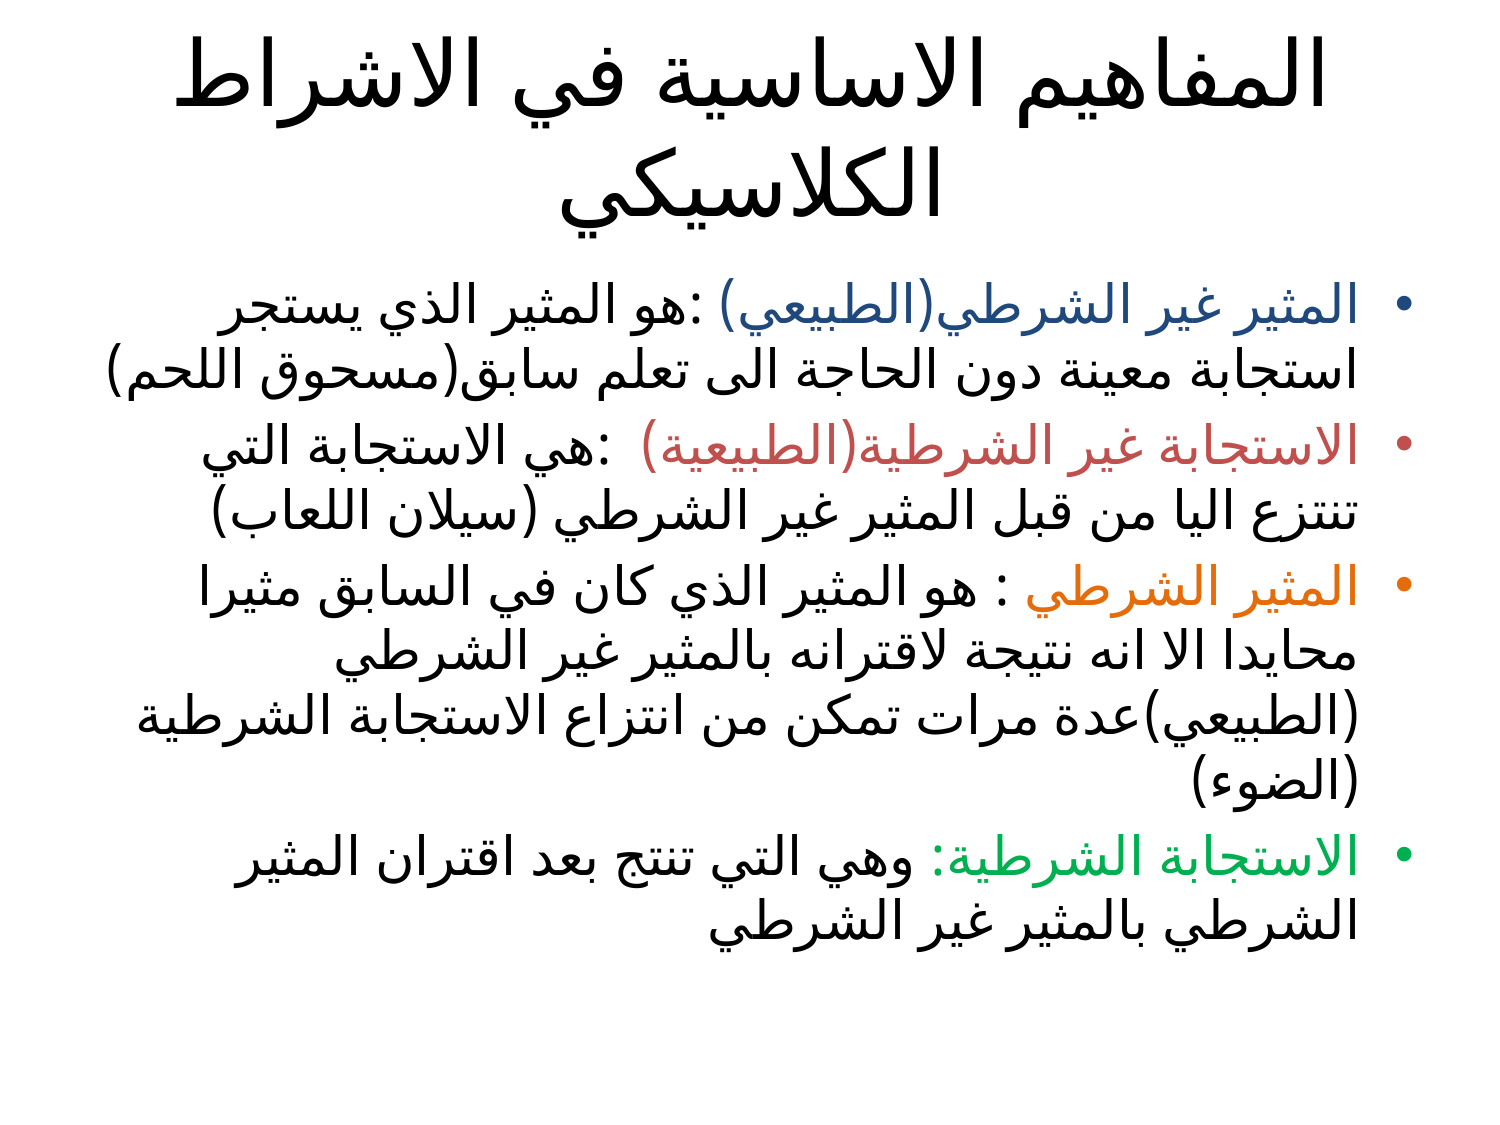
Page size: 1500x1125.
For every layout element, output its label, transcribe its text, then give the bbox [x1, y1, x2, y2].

title المفاهيم الاساسية في الاشراط الكلاسيكي [76, 30, 1427, 219]
list المثير غير الشرطي(الطبيعي) :هو المثير الذي يستجر استجابة معينة دون الحاجة الى تعلم سابق(مسحوق اللحم) الاستجابة غير الشرطية(الطبيعية) :هي الاستجابة التي تنتزع اليا من قبل المثير غير الشرطي (سيلان اللعاب) المثير الشرطي : هو المثير الذي كان في السابق مثيرا محايدا الا انه نتيجة لاقترانه بالمثير غير الشرطي (الطبيعي)عدة مرات تمكن من انتزاع الاستجابة الشرطية (الضوء) الاستجابة الشرطية: وهي التي تنتج بعد اقتران المثير الشرطي بالمثير غير الشرطي [75, 262, 1425, 1005]
